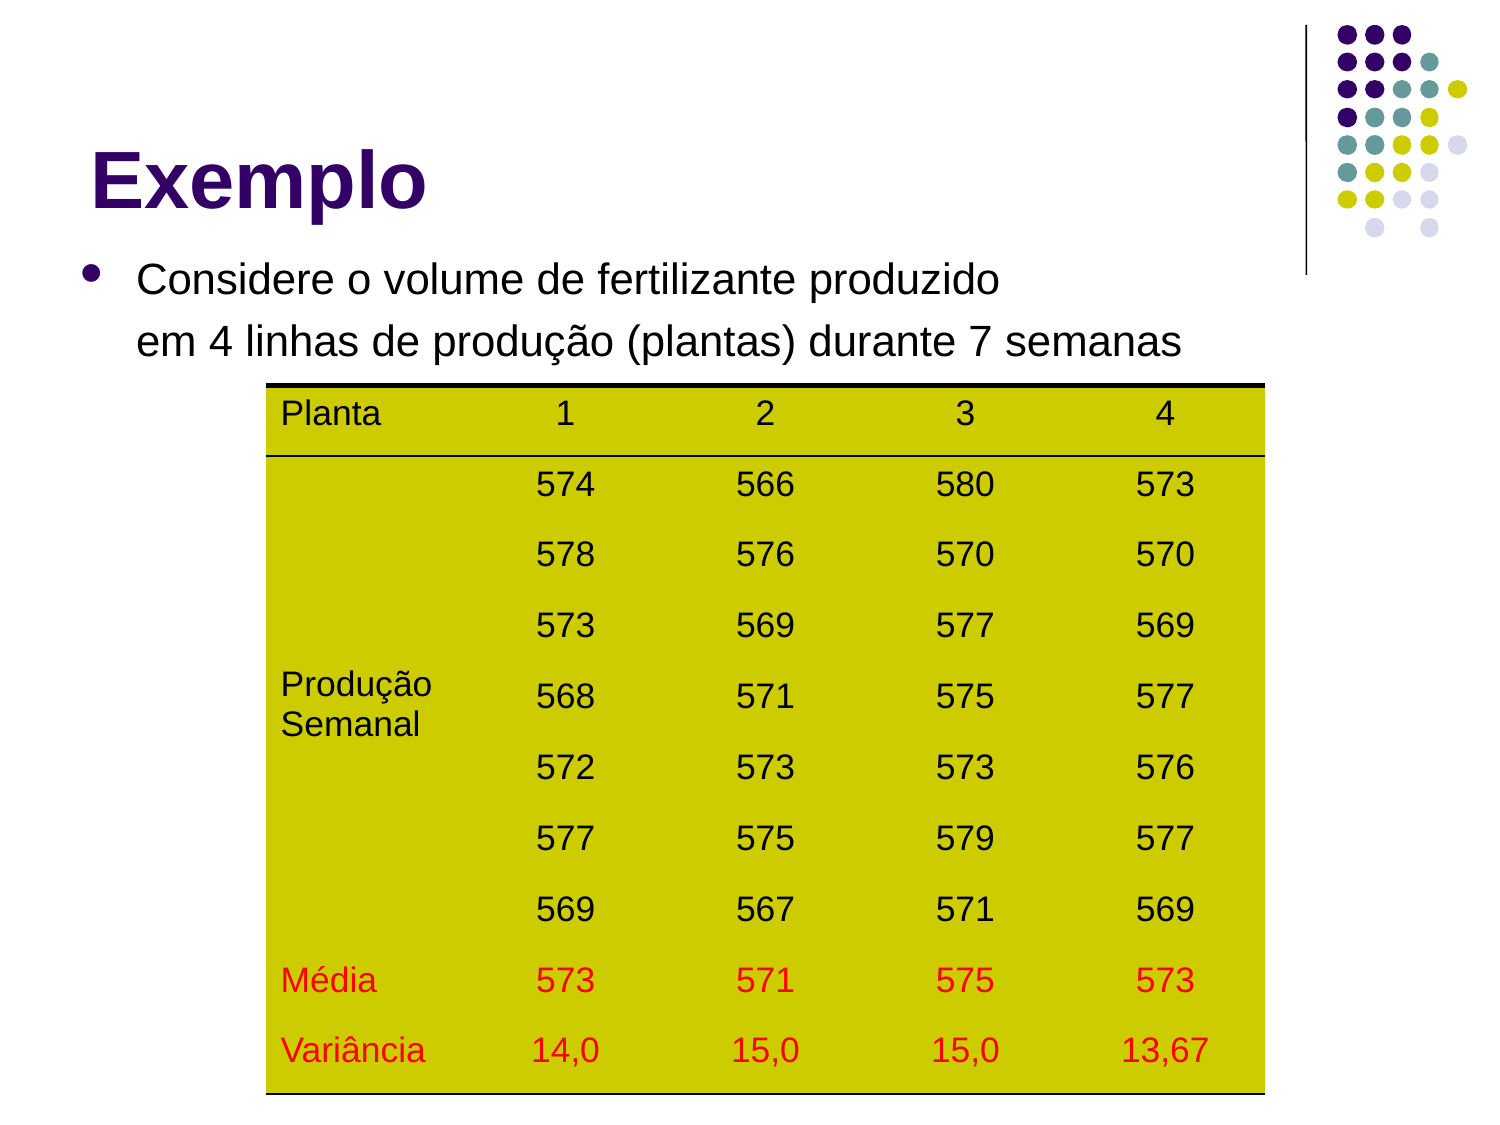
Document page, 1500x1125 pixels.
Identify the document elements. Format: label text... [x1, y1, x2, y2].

table_cell 570 [1065, 527, 1265, 598]
table_cell 15,0 [666, 1023, 866, 1093]
table_cell 578 [466, 527, 666, 598]
table_cell Média [266, 952, 466, 1023]
table_cell 573 [466, 598, 666, 669]
table_cell 570 [866, 527, 1065, 598]
table_header 4 [1065, 388, 1265, 455]
title Exemplo [74, 19, 1313, 233]
table_cell 573 [1065, 457, 1265, 527]
table_cell 571 [666, 952, 866, 1023]
table_cell 14,0 [466, 1023, 666, 1093]
table_cell 576 [1065, 740, 1265, 811]
table_cell 15,0 [866, 1023, 1065, 1093]
table_cell 572 [466, 740, 666, 811]
table_cell 571 [866, 881, 1065, 952]
table_cell 566 [666, 457, 866, 527]
table_cell 577 [466, 811, 666, 881]
table_cell 579 [866, 811, 1065, 881]
table_cell 575 [666, 811, 866, 881]
table_cell 573 [466, 952, 666, 1023]
table_header 2 [666, 388, 866, 455]
table_cell 569 [1065, 881, 1265, 952]
table_cell 574 [466, 457, 666, 527]
table_cell Variância [266, 1023, 466, 1093]
table_cell 573 [866, 740, 1065, 811]
list Considere o volume de fertilizante produzido em 4 linhas de produção (plantas) durante 7 semanas [64, 243, 1416, 389]
table_cell 569 [466, 881, 666, 952]
table_cell 569 [1065, 598, 1265, 669]
table_cell 13,67 [1065, 1023, 1265, 1093]
table_cell 577 [1065, 811, 1265, 881]
table_cell 571 [666, 669, 866, 740]
table_cell 577 [866, 598, 1065, 669]
table_cell 580 [866, 457, 1065, 527]
table_cell 575 [866, 952, 1065, 1023]
table_cell Produção Semanal [266, 457, 466, 952]
table_header 3 [866, 388, 1065, 455]
table_cell 568 [466, 669, 666, 740]
table_header 1 [466, 388, 666, 455]
table_cell 575 [866, 669, 1065, 740]
table_cell 577 [1065, 669, 1265, 740]
table_cell 573 [666, 740, 866, 811]
table_cell 567 [666, 881, 866, 952]
table_cell 569 [666, 598, 866, 669]
table_cell 576 [666, 527, 866, 598]
table_cell 573 [1065, 952, 1265, 1023]
table_header Planta [266, 388, 466, 455]
